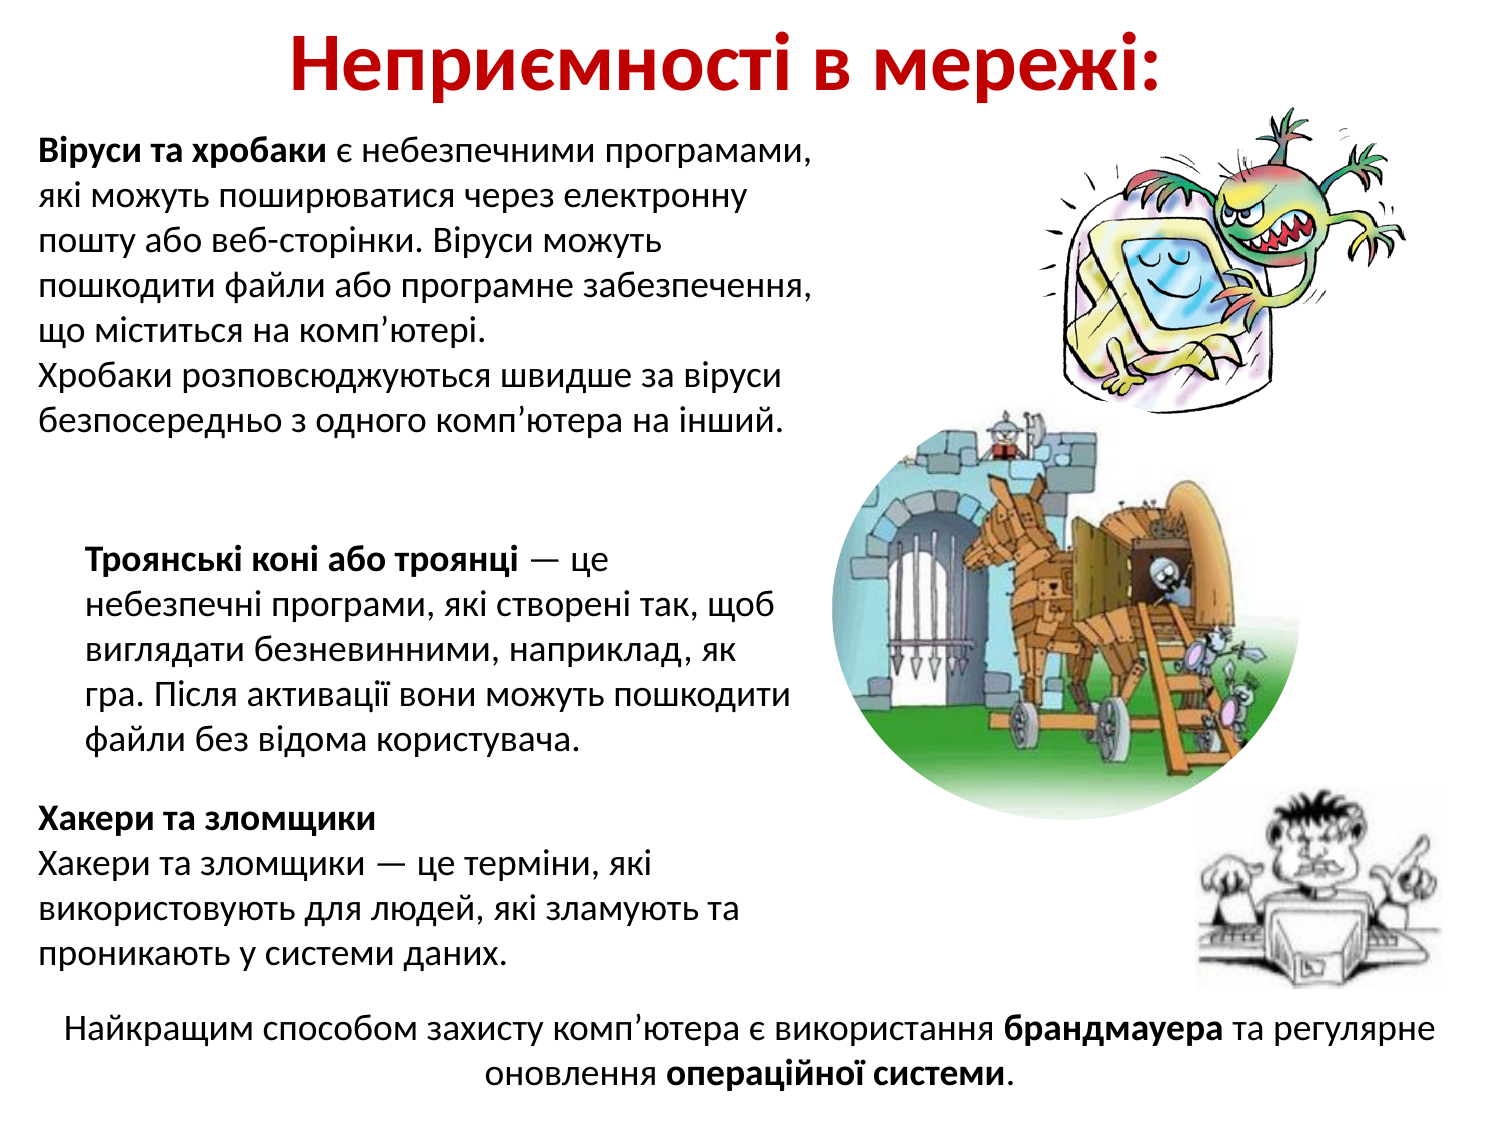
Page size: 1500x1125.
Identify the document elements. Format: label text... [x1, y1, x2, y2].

text_box Віруси та хробаки є небезпечними програмами, які можуть поширюватися через електронну пошту або веб-сторінки. Віруси можуть пошкодити файли або програмне забезпечення, що міститься на комп’ютері. Хробаки розповсюджуються швидше за віруси безпосередньо з одного комп’ютера на інший. [23, 117, 832, 447]
text_box Хакери та зломщики Хакери та зломщики — це терміни, які використовують для людей, які зламують та проникають у системи даних. [23, 785, 809, 980]
text_box Найкращим способом захисту комп’ютера є використання брандмауера та регулярне оновлення операційної системи. [0, 996, 1500, 1101]
text_box Неприємності в мережі: [0, 0, 1453, 115]
picture [831, 93, 1442, 990]
text_box Троянські коні або троянці — це небезпечні програми, які створені так, щоб виглядати безневинними, наприклад, як гра. Після активації вони можуть пошкодити файли без відома користувача. [70, 527, 809, 785]
